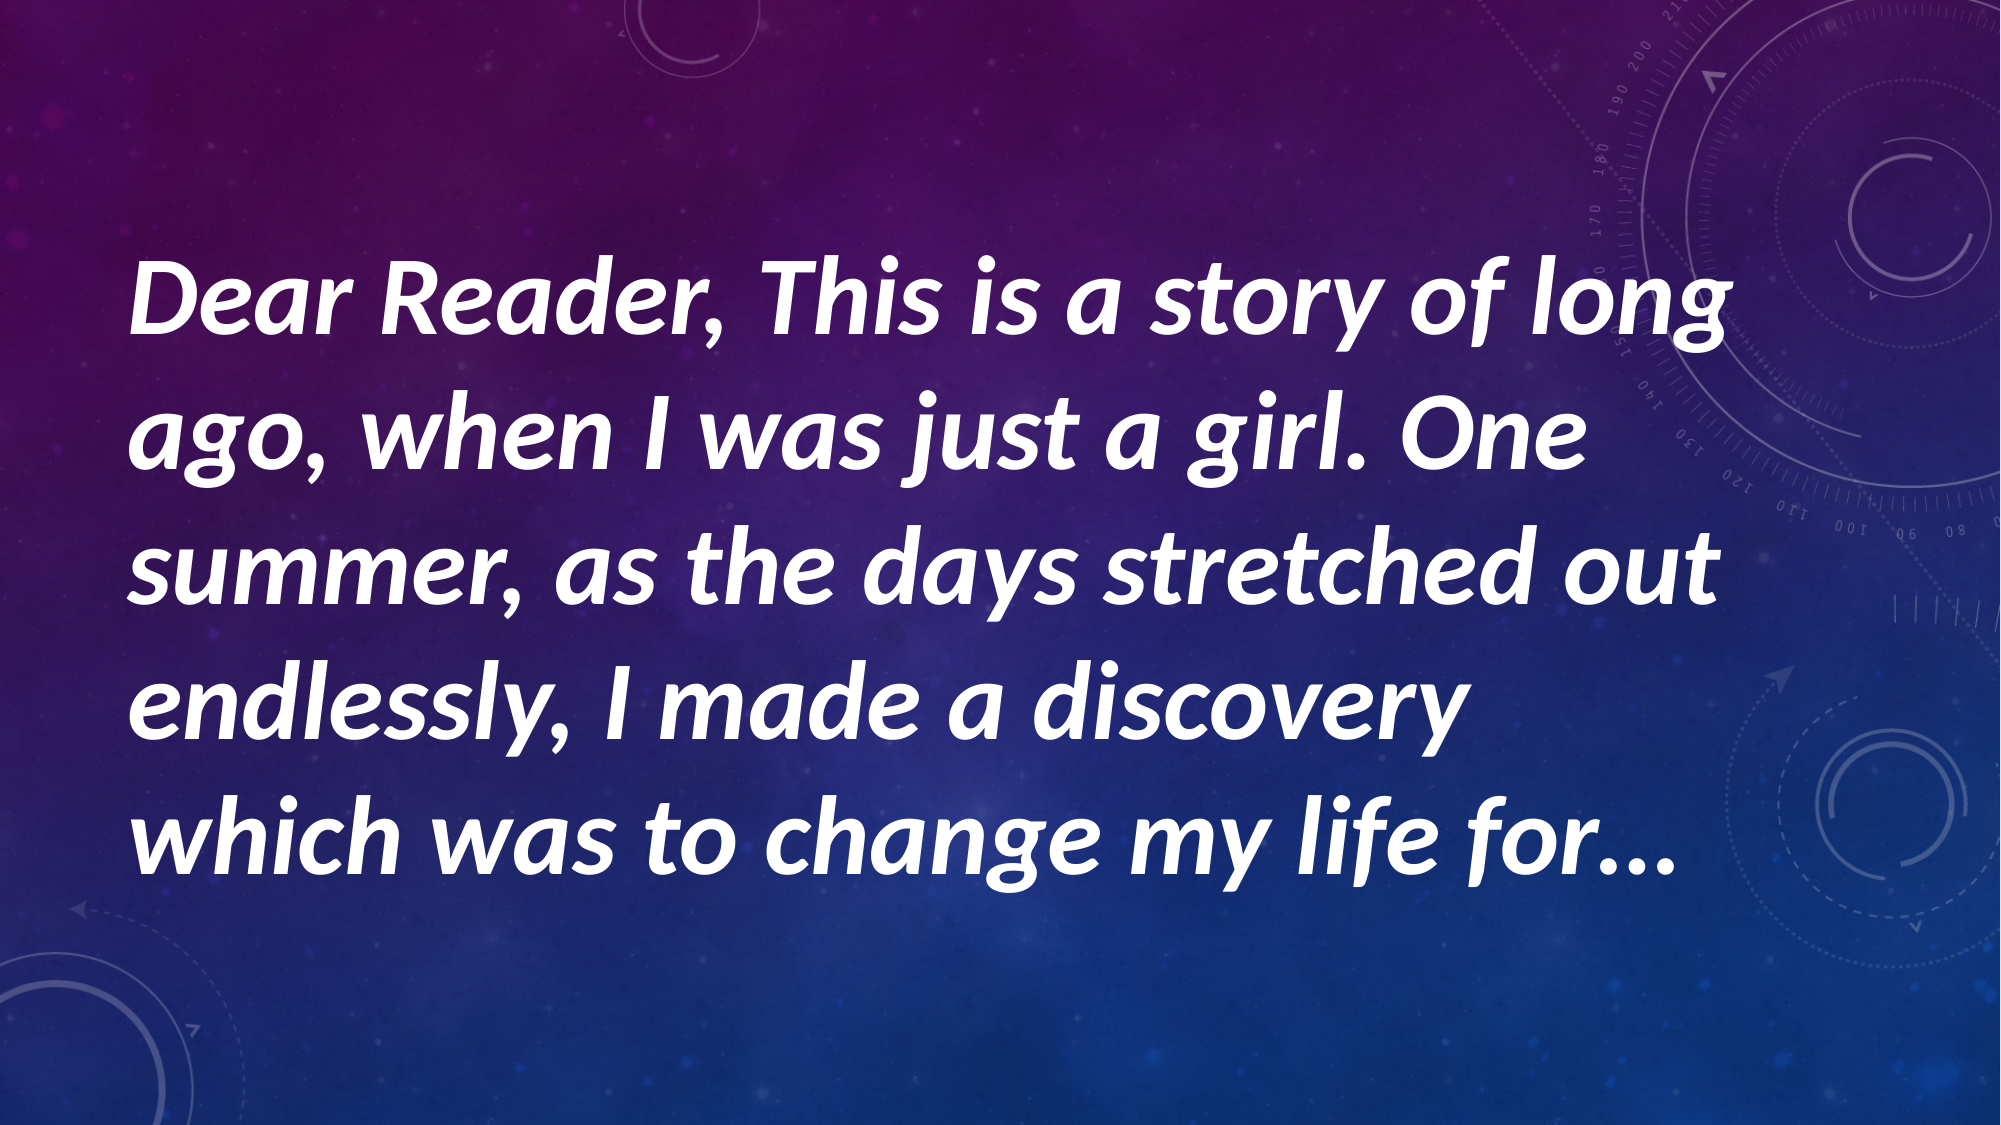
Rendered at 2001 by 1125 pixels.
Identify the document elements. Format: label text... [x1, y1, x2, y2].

list Dear Reader, This is a story of long ago, when I was just a girl. One summer, as the days stretched out endlessly, I made a discovery which was to change my life for… [112, 46, 1775, 1072]
picture [0, 0, 2001, 1125]
